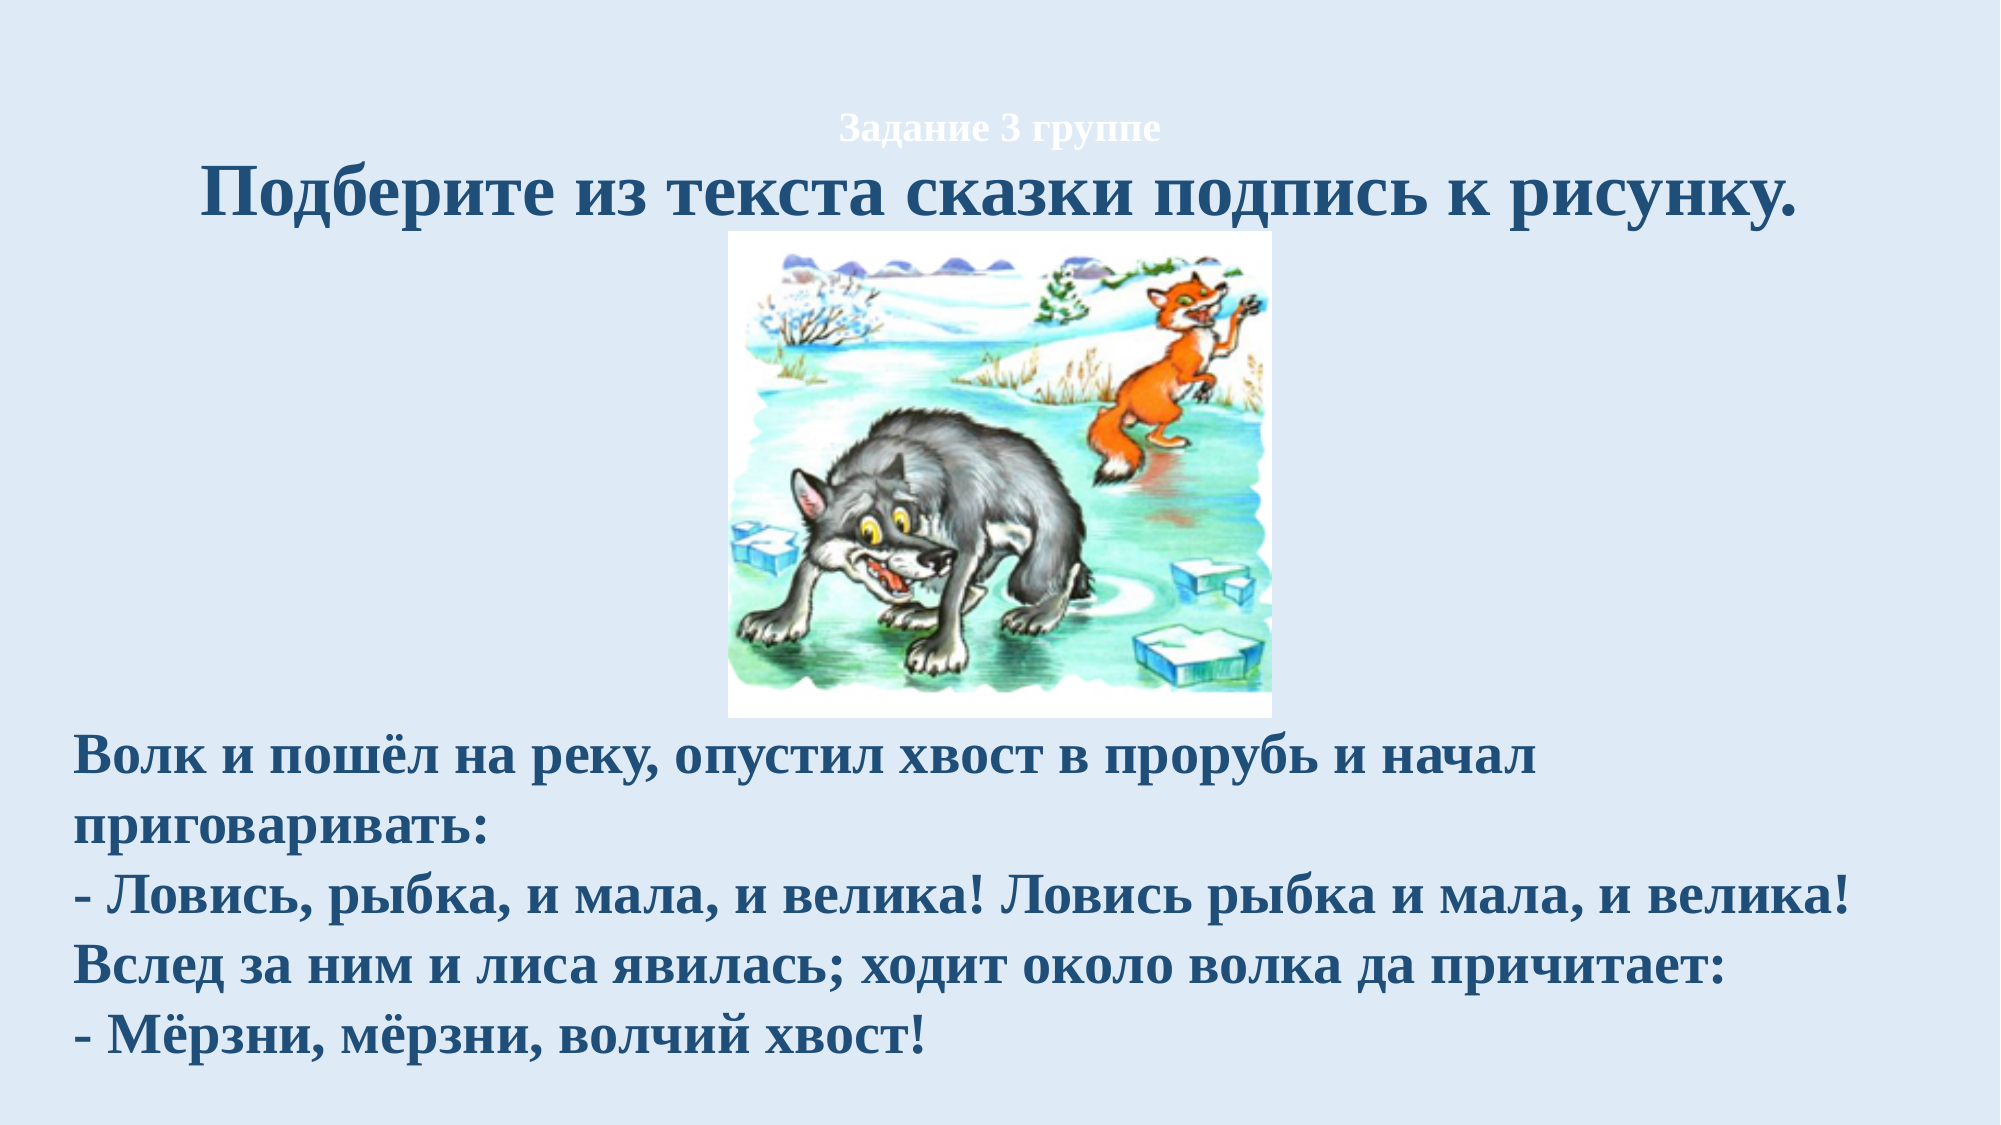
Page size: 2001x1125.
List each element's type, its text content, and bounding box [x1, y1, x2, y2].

text_box Волк и пошёл на реку, опустил хвост в прорубь и начал приговаривать: - Ловись, рыбка, и мала, и велика! Ловись рыбка и мала, и велика! Вслед за ним и лиса явилась; ходит около волка да причитает: - Мёрзни, мёрзни, волчий хвост! [59, 707, 1908, 1073]
picture [728, 231, 1272, 719]
title Задание 3 группе Подберите из текста сказки подпись к рисунку. [137, 59, 1863, 278]
